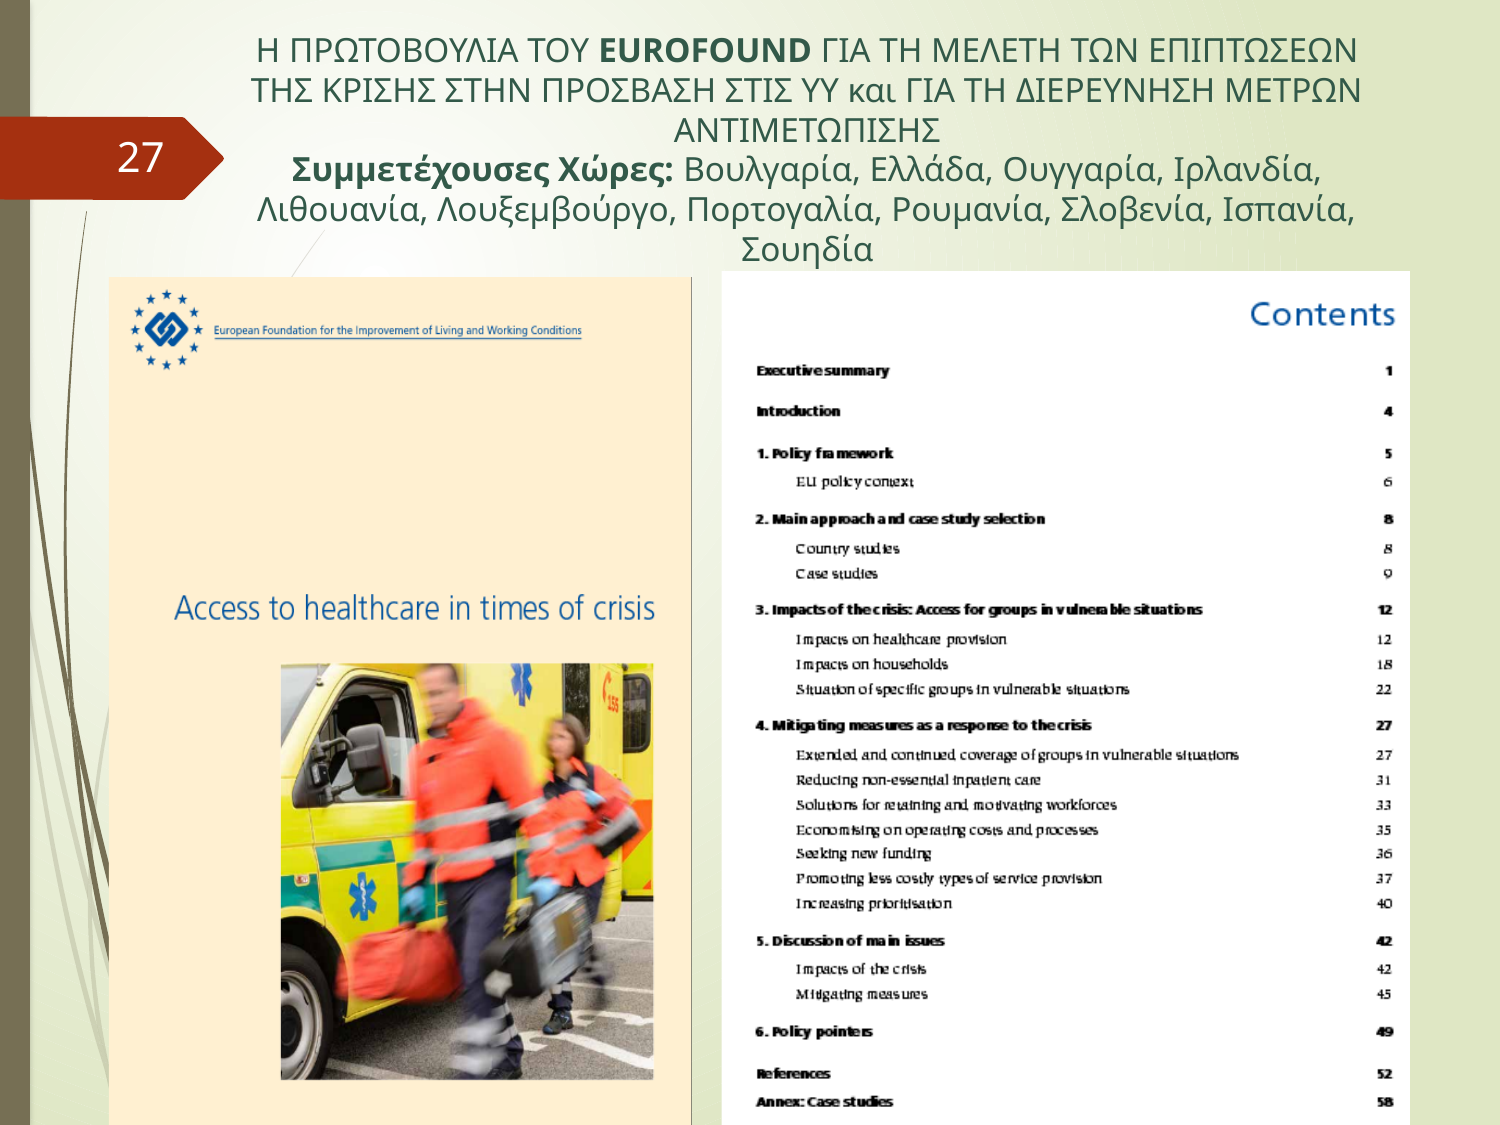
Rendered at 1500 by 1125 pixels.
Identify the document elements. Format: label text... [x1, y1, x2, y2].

picture [721, 270, 1411, 1125]
slide_number 27 [83, 129, 180, 190]
title Η ΠΡΩΤΟΒΟΥΛΙΑ ΤΟΥ ΕUROFOUND ΓΙΑ ΤΗ ΜΕΛΕΤΗ ΤΩΝ ΕΠΙΠΤΩΣΕΩΝ ΤΗΣ ΚΡΙΣΗΣ ΣΤΗΝ ΠΡΟΣΒΑΣΗ ΣΤΙΣ ΥΥ και ΓΙΑ ΤΗ ΔΙΕΡΕΥΝΗΣΗ ΜΕΤΡΩΝ ΑΝΤΙΜΕΤΩΠΙΣΗΣ Συμμετέχουσες Χώρες: Βουλγαρία, Ελλάδα, Ουγγαρία, Ιρλανδία, Λιθουανία, Λουξεμβούργο, Πορτογαλία, Ρουμανία, Σλοβενία, Ισπανία, Σουηδία [205, 21, 1410, 147]
picture [108, 276, 692, 1125]
